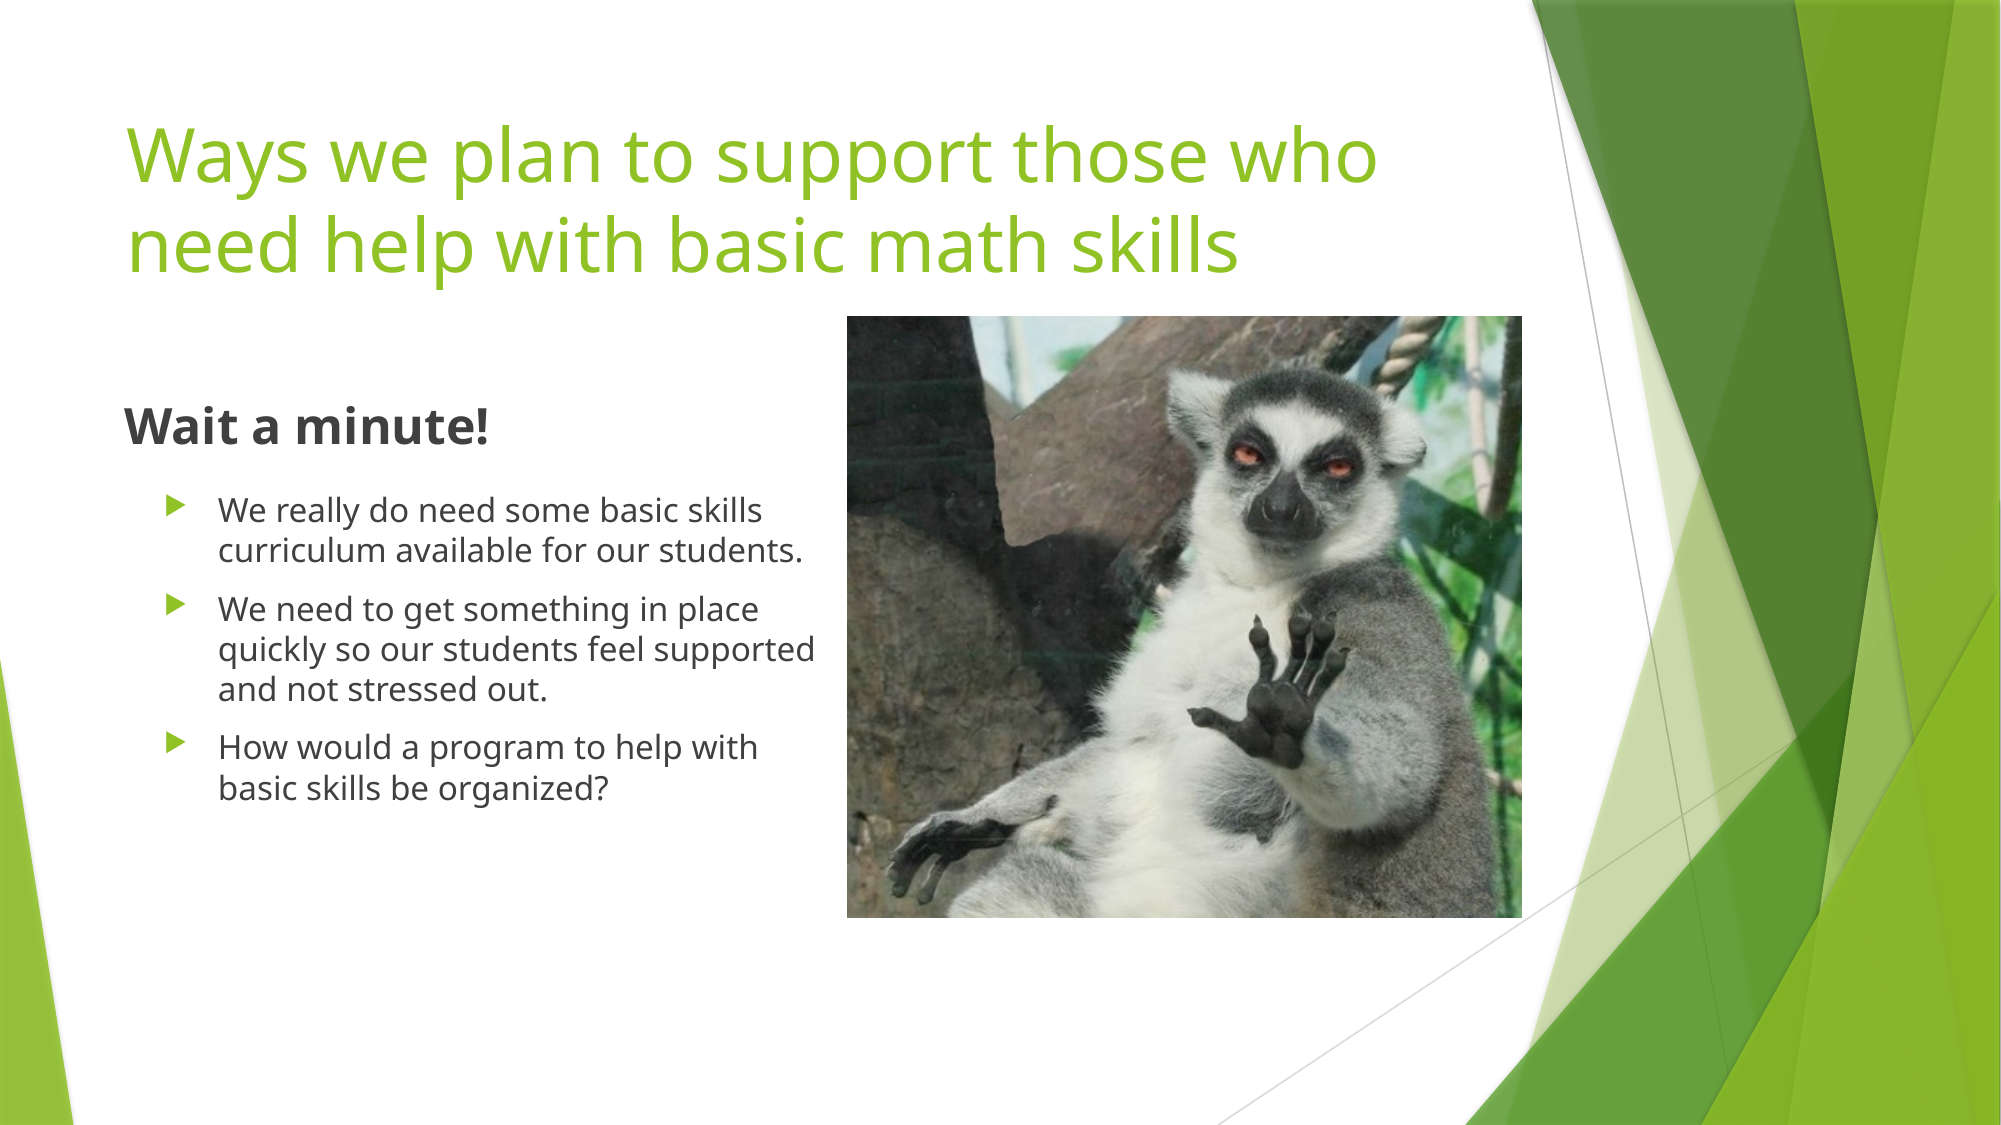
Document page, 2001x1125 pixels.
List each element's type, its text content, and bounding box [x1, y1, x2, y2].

title Ways we plan to support those who need help with basic math skills [111, 99, 1522, 317]
picture [847, 316, 1522, 919]
text_box We really do need some basic skills curriculum available for our students. We need to get something in place quickly so our students feel supported and not stressed out. How would a program to help with basic skills be organized? [148, 482, 836, 818]
text_box Wait a minute! [109, 387, 797, 483]
